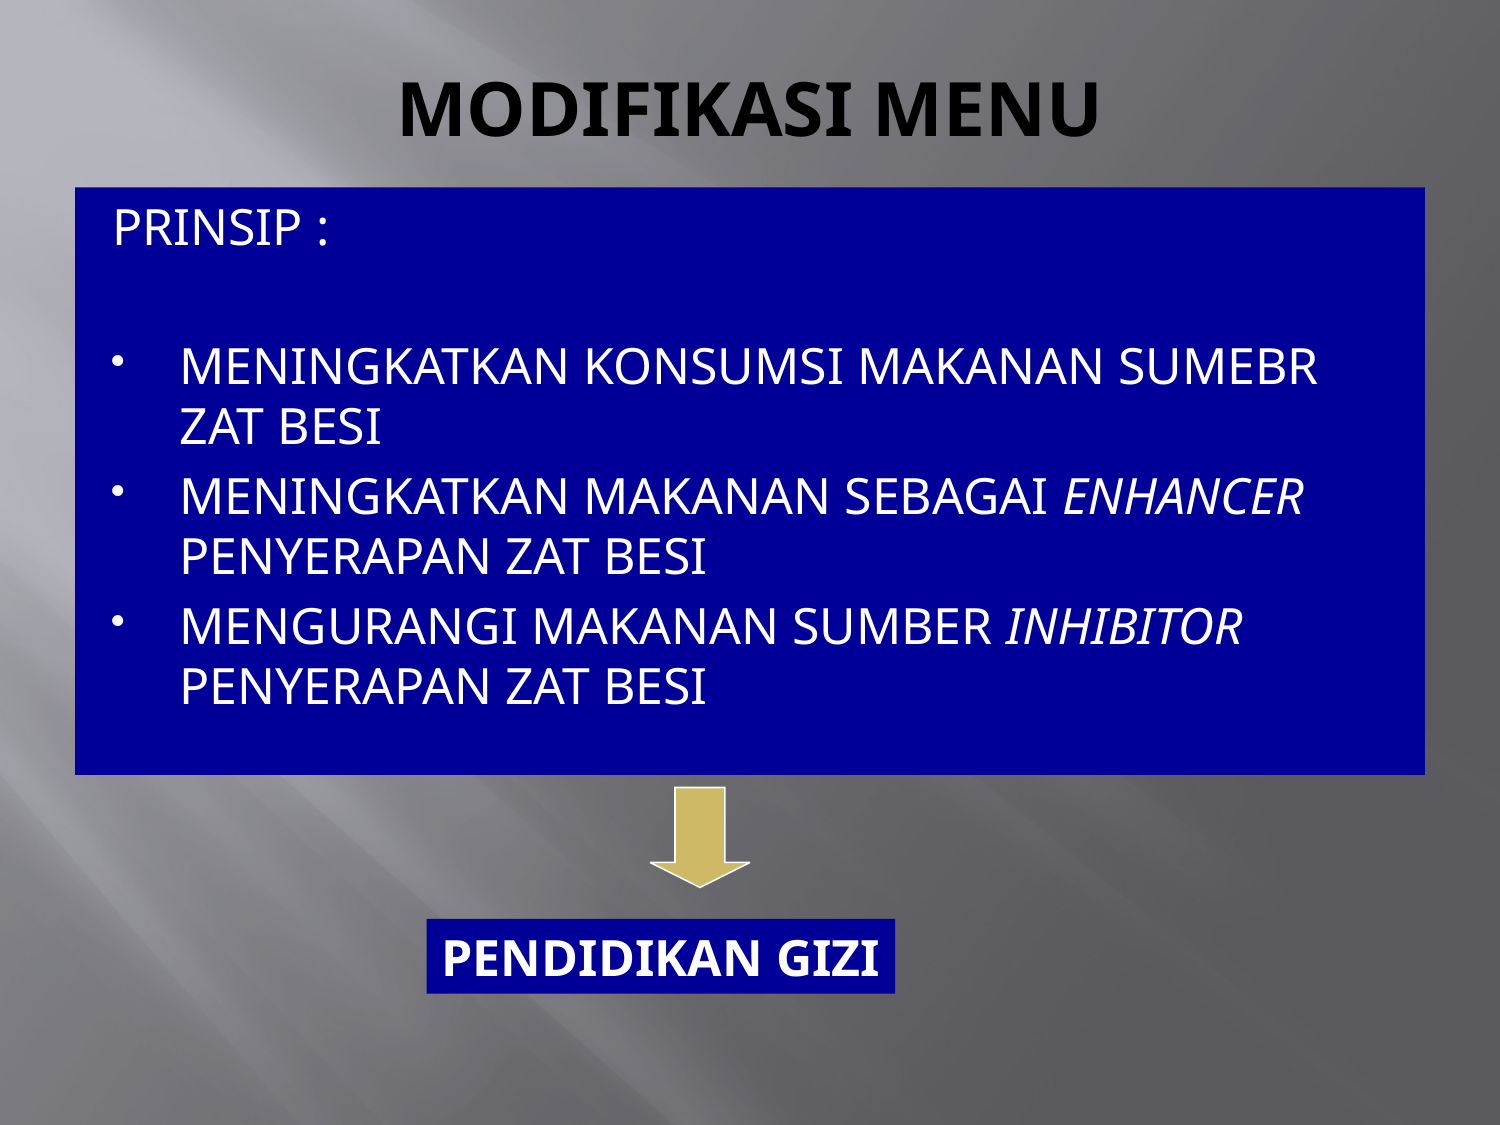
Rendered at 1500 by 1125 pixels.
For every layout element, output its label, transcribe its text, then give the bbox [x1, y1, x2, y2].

text_box [650, 787, 751, 888]
list PRINSIP : MENINGKATKAN KONSUMSI MAKANAN SUMEBR ZAT BESI MENINGKATKAN MAKANAN SEBAGAI ENHANCER PENYERAPAN ZAT BESI MENGURANGI MAKANAN SUMBER INHIBITOR PENYERAPAN ZAT BESI [75, 187, 1425, 775]
text_box PENDIDIKAN GIZI [426, 918, 896, 994]
title MODIFIKASI MENU [75, 37, 1425, 175]
